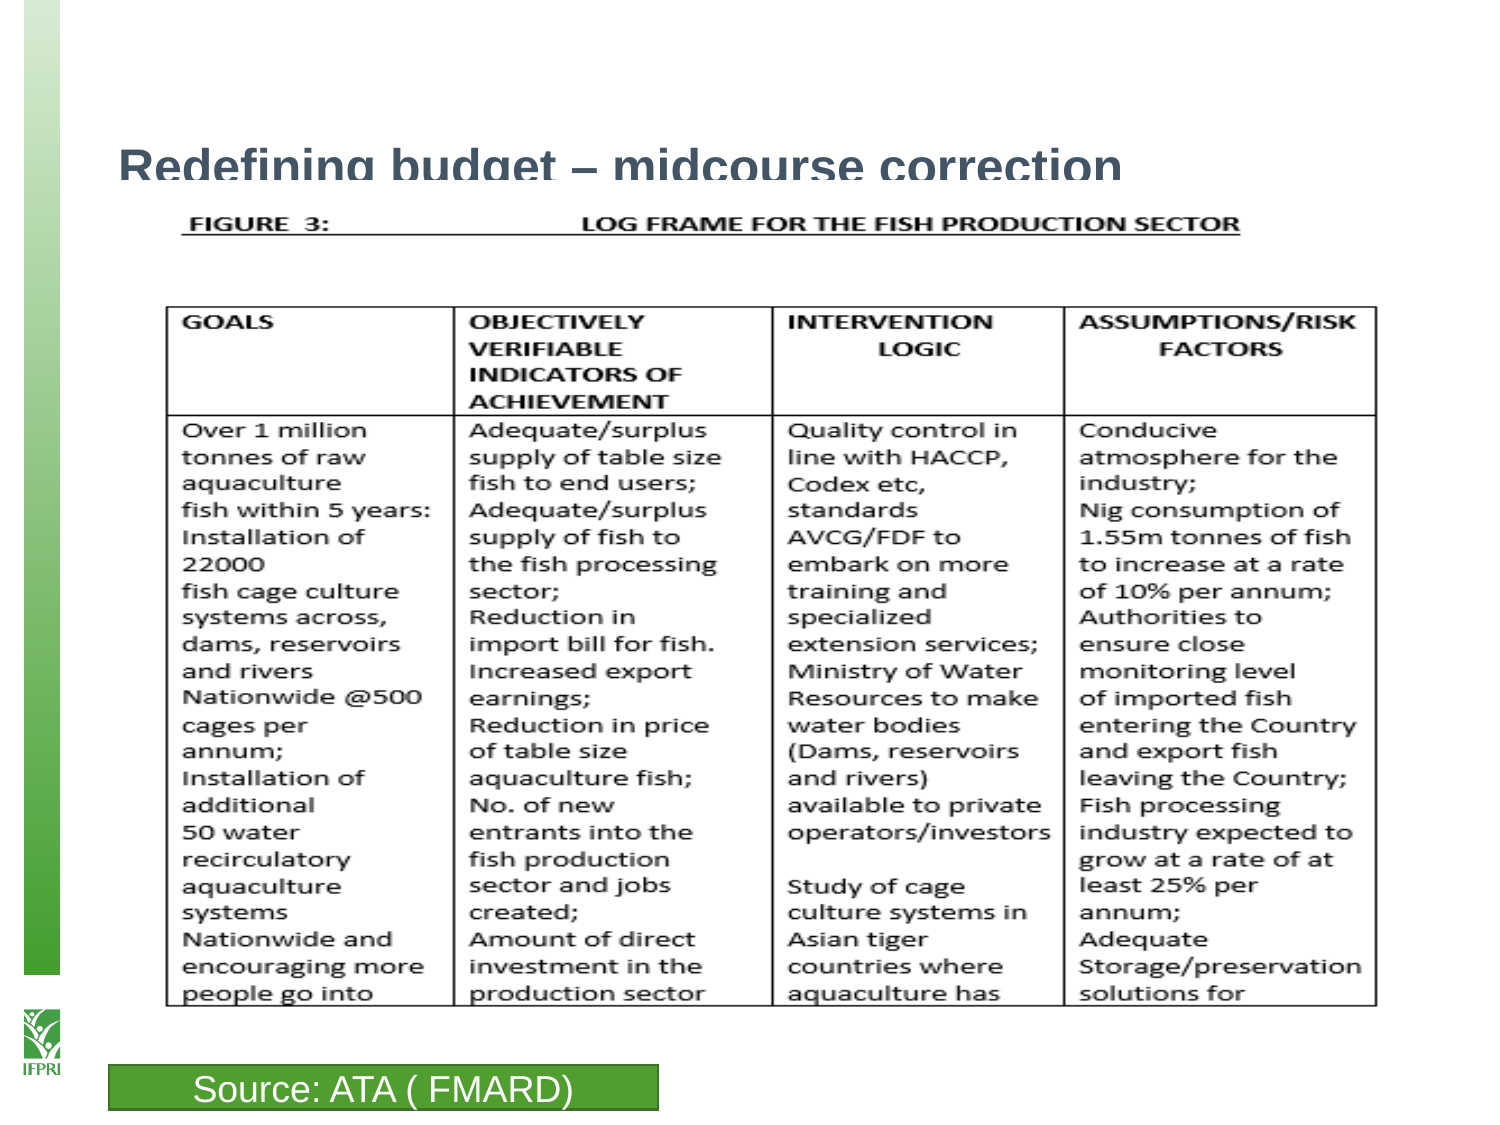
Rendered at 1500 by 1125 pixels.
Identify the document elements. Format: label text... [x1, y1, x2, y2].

text_box Source: ATA ( FMARD) [108, 1064, 659, 1111]
title Redefining budget – midcourse correction [103, 59, 1397, 278]
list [117, 180, 1471, 1049]
picture [19, 1006, 64, 1078]
